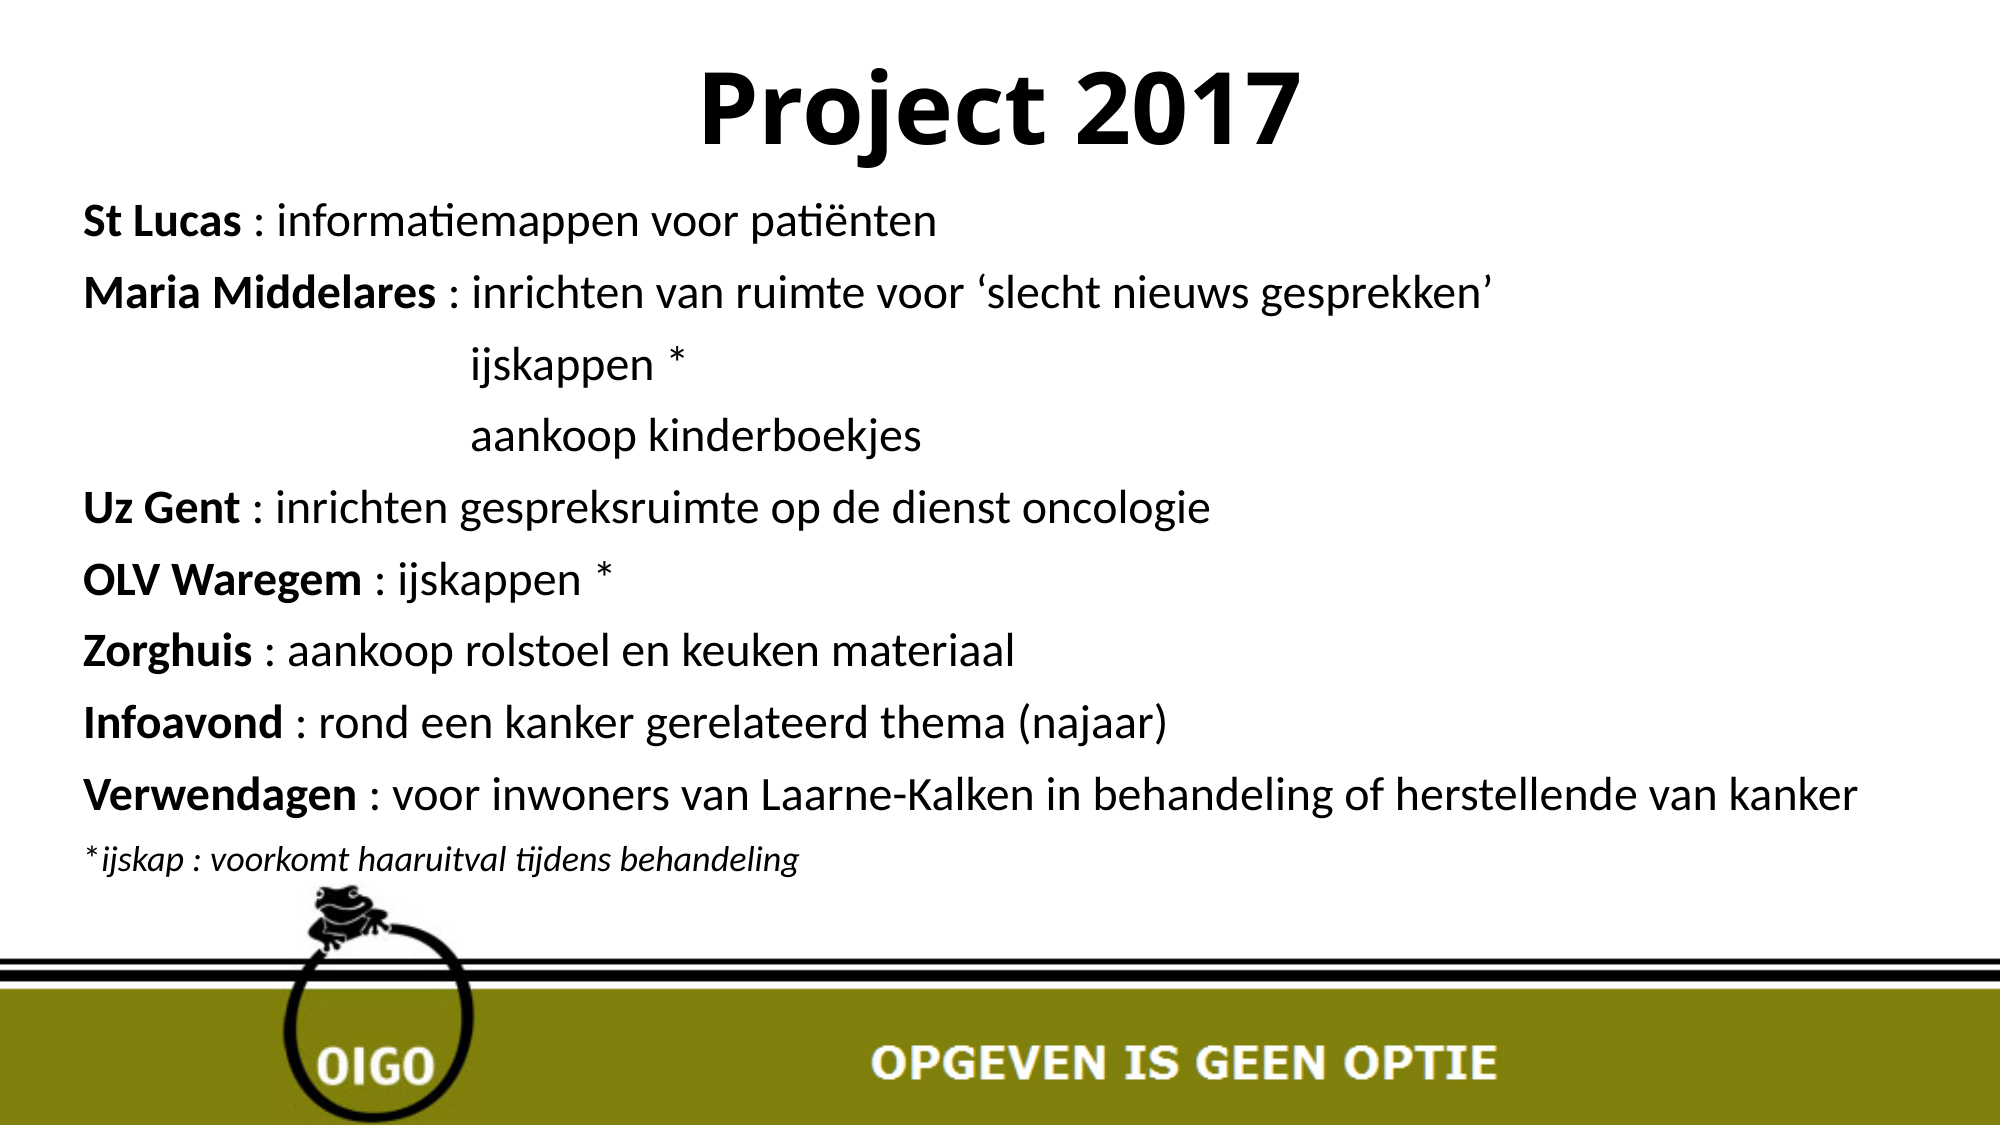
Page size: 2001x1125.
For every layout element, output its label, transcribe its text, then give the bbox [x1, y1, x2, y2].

subtitle St Lucas : informatiemappen voor patiënten Maria Middelares : inrichten van ruimte voor ‘slecht nieuws gesprekken’ ijskappen * aankoop kinderboekjes Uz Gent : inrichten gespreksruimte op de dienst oncologie OLV Waregem : ijskappen * Zorghuis : aankoop rolstoel en keuken materiaal Infoavond : rond een kanker gerelateerd thema (najaar) Verwendagen : voor inwoners van Laarne-Kalken in behandeling of herstellende van kanker *ijskap : voorkomt haaruitval tijdens behandeling [68, 187, 1877, 880]
title Project 2017 [0, 35, 2000, 174]
picture [0, 880, 2000, 1125]
